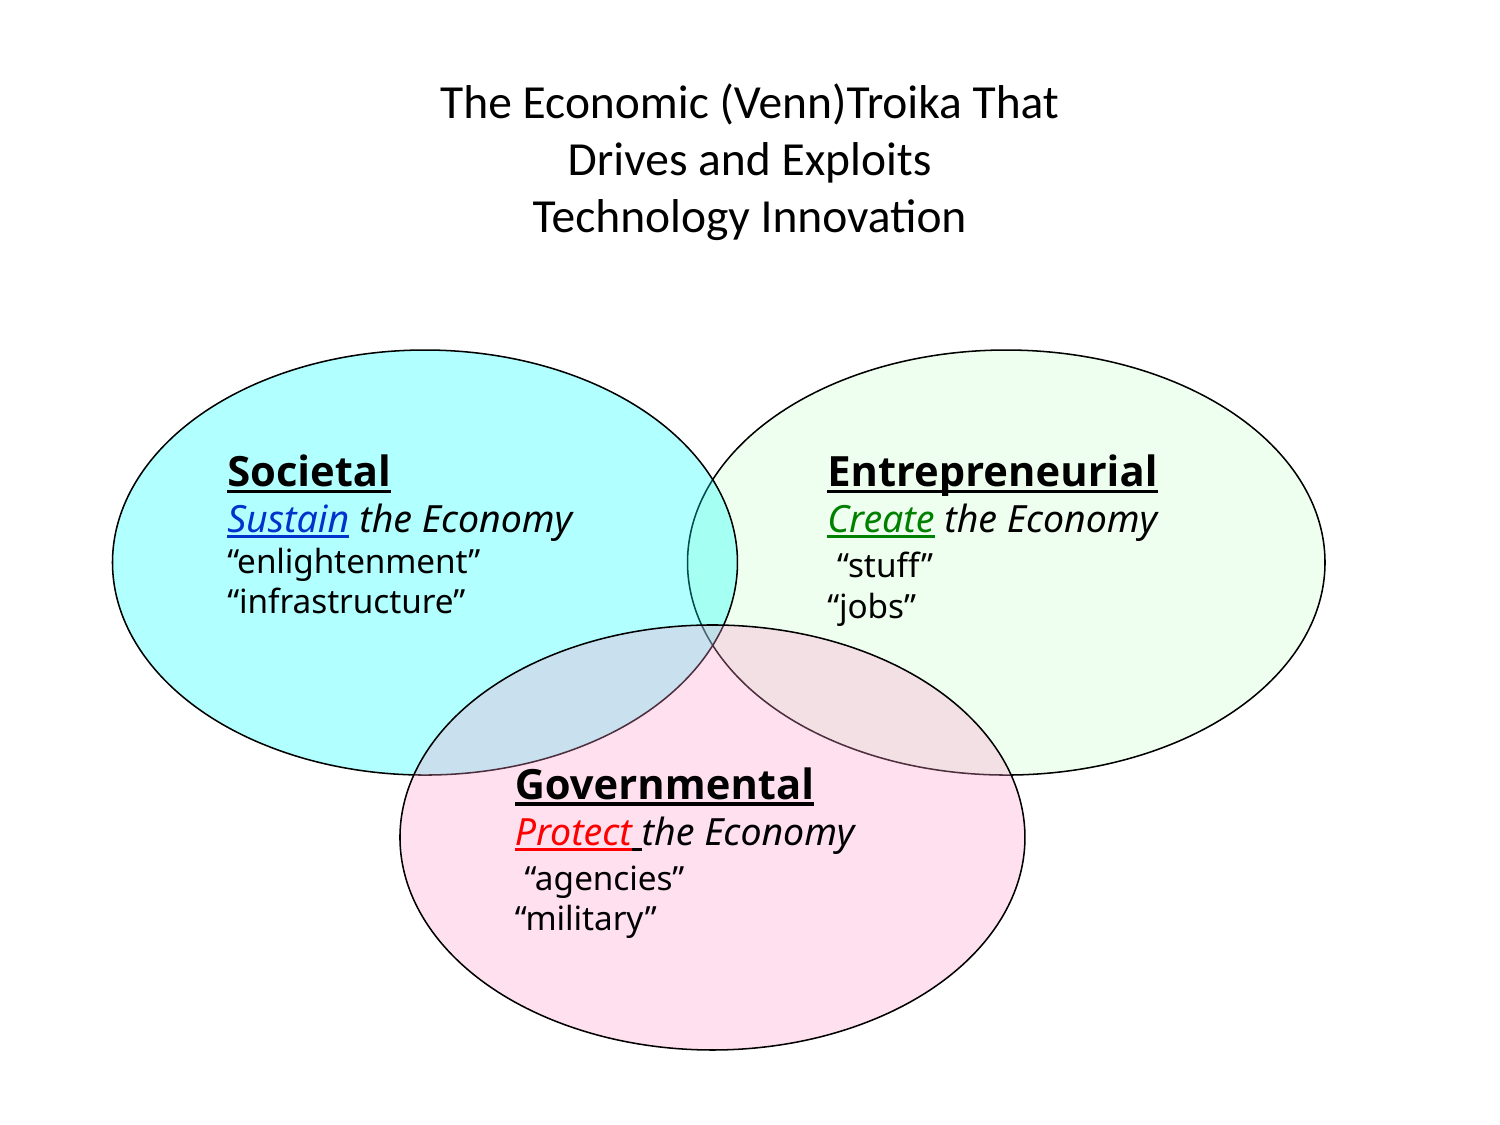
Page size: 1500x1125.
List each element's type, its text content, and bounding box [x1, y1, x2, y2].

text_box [112, 349, 738, 776]
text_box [399, 624, 1026, 1051]
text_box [738, 349, 1326, 776]
title The Economic (Venn)Troika That Drives and Exploits Technology Innovation [75, 62, 1425, 250]
